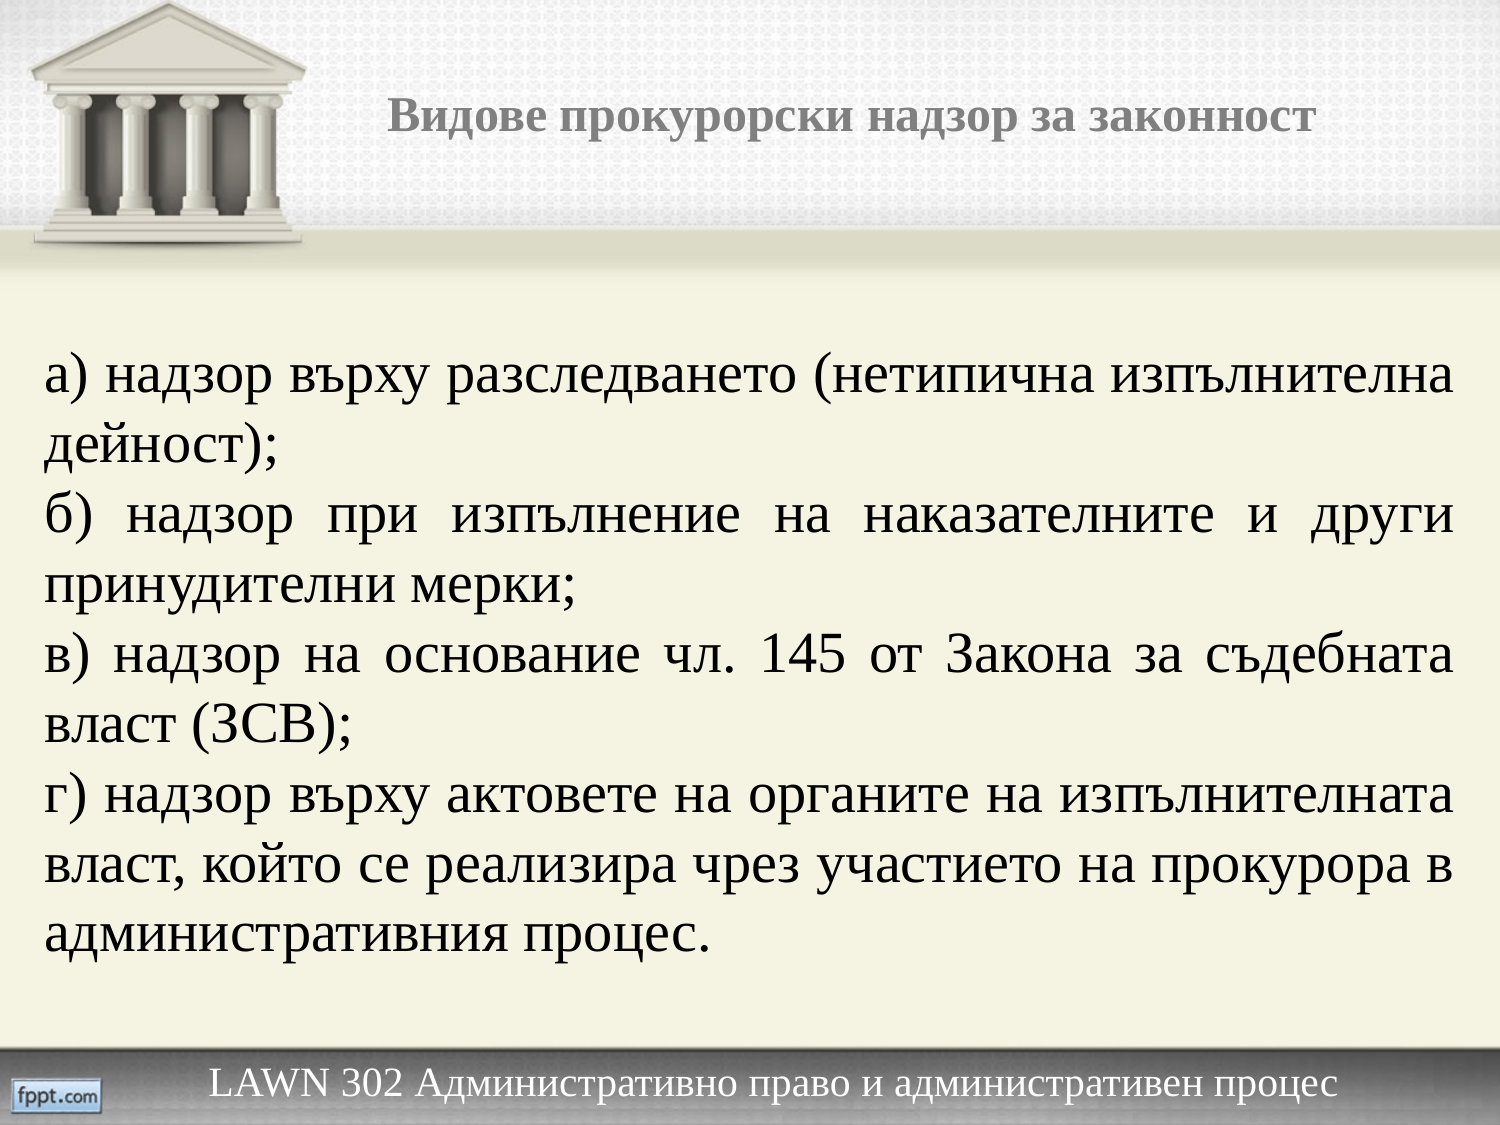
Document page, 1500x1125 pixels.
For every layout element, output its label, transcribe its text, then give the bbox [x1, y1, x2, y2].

list а) надзор върху разследването (нетипична изпълнителна дейност); б) надзор при изпълнение на наказателните и други принудителни мерки; в) надзор на основание чл. 145 от Закона за съдебната власт (ЗСВ); г) надзор върху актовете на органите на изпълнителната власт, който се реализира чрез участието на прокурора в административния процес. [29, 326, 1471, 988]
footer LAWN 302 Административно право и административен процес [170, 1046, 1377, 1125]
picture [0, 0, 1500, 1125]
title Видове прокурорски надзор за законност [289, 30, 1416, 193]
